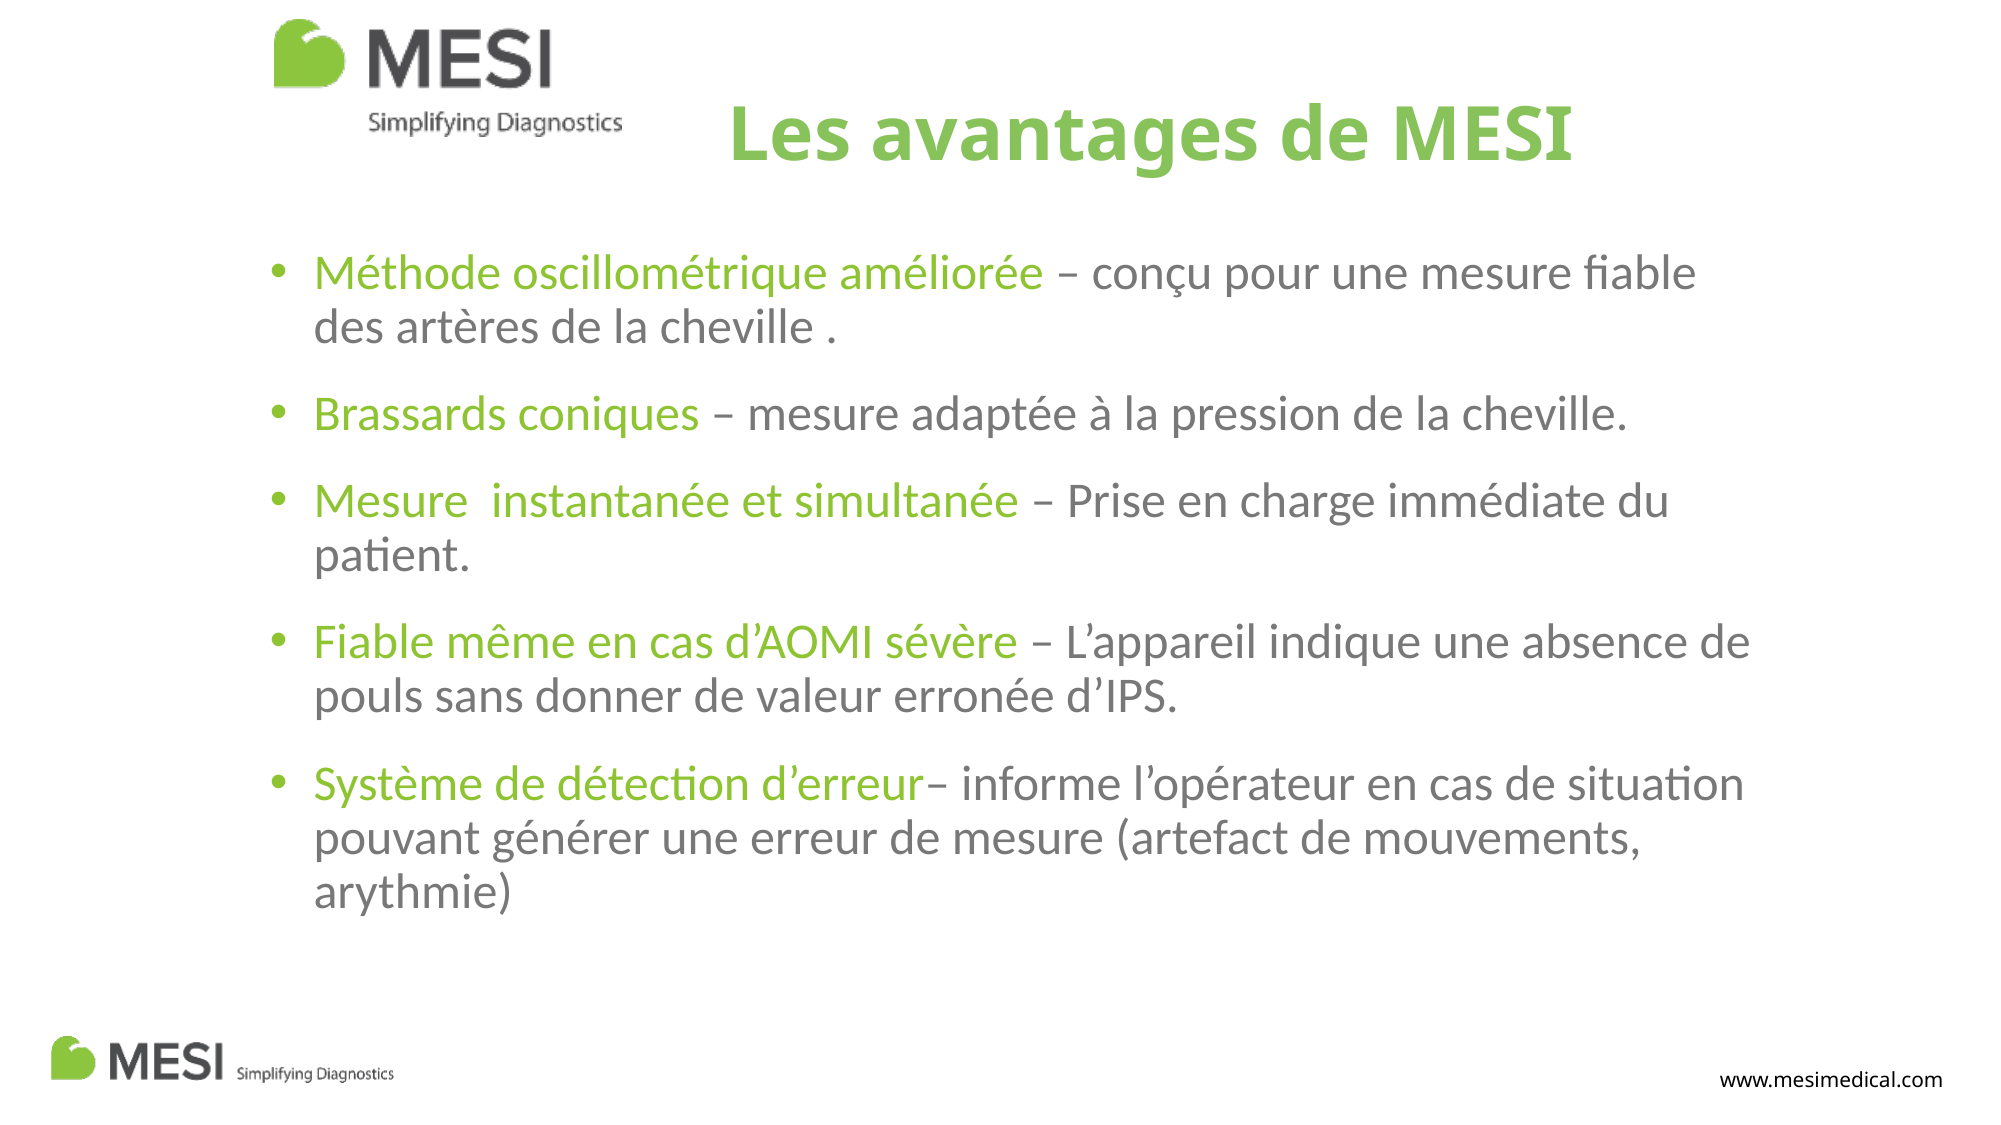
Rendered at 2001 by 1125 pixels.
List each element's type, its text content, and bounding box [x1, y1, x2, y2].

title Les avantages de MESI [634, 55, 1668, 218]
picture [274, 19, 622, 137]
picture [48, 1034, 396, 1085]
list Méthode oscillométrique améliorée – conçu pour une mesure fiable des artères de la cheville . Brassards coniques – mesure adaptée à la pression de la cheville. Mesure instantanée et simultanée – Prise en charge immédiate du patient. Fiable même en cas d’AOMI sévère – L’appareil indique une absence de pouls sans donner de valeur erronée d’IPS. Système de détection d’erreur– informe l’opérateur en cas de situation pouvant générer une erreur de mesure (artefact de mouvements, arythmie) [254, 238, 1790, 887]
